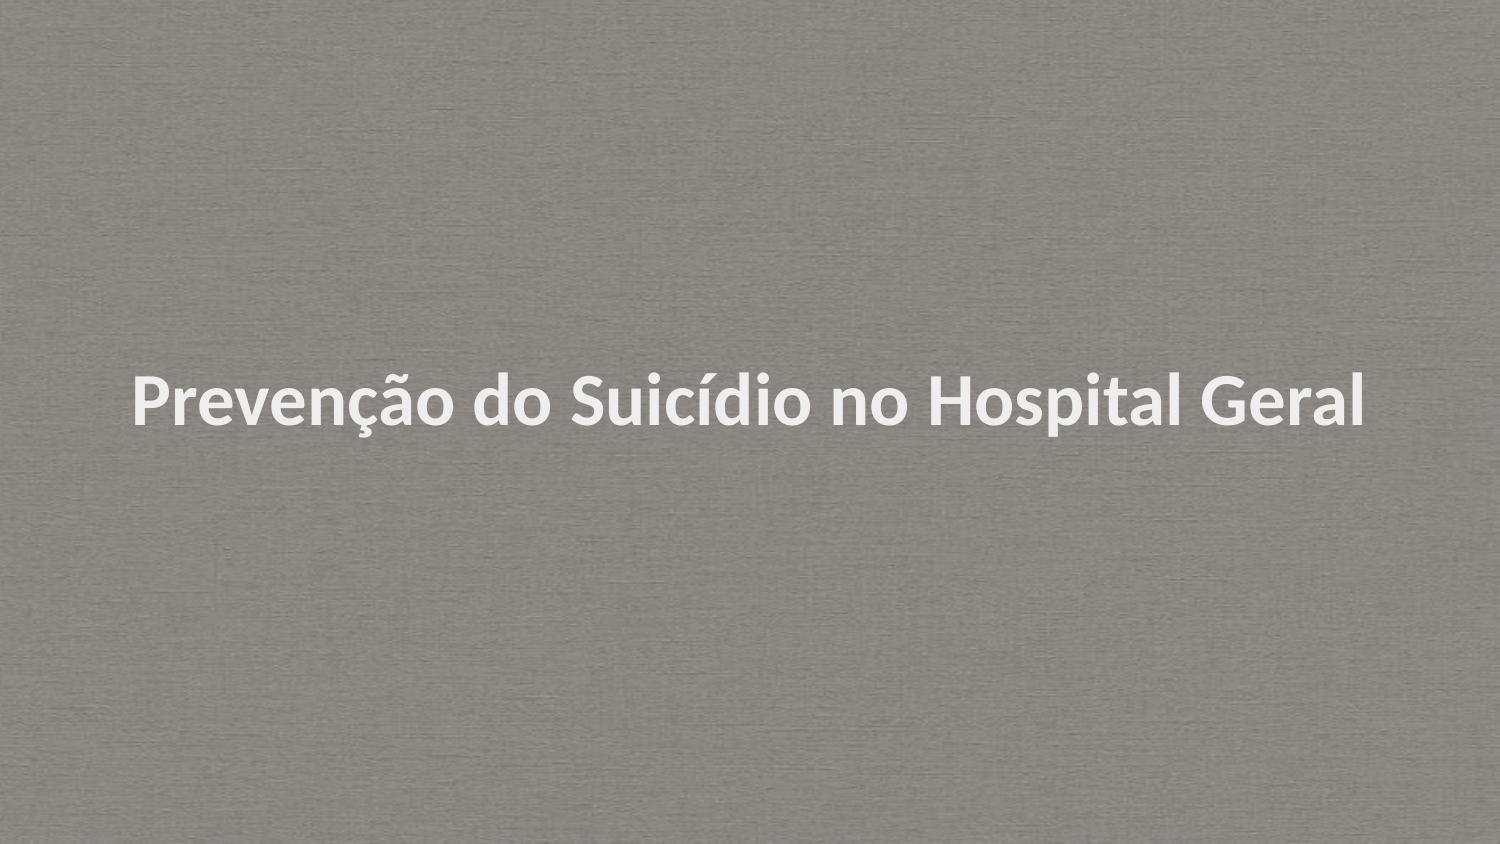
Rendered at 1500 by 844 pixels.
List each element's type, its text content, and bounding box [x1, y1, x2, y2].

picture [0, 0, 1500, 844]
title Prevenção do Suicídio no Hospital Geral [51, 122, 1449, 459]
